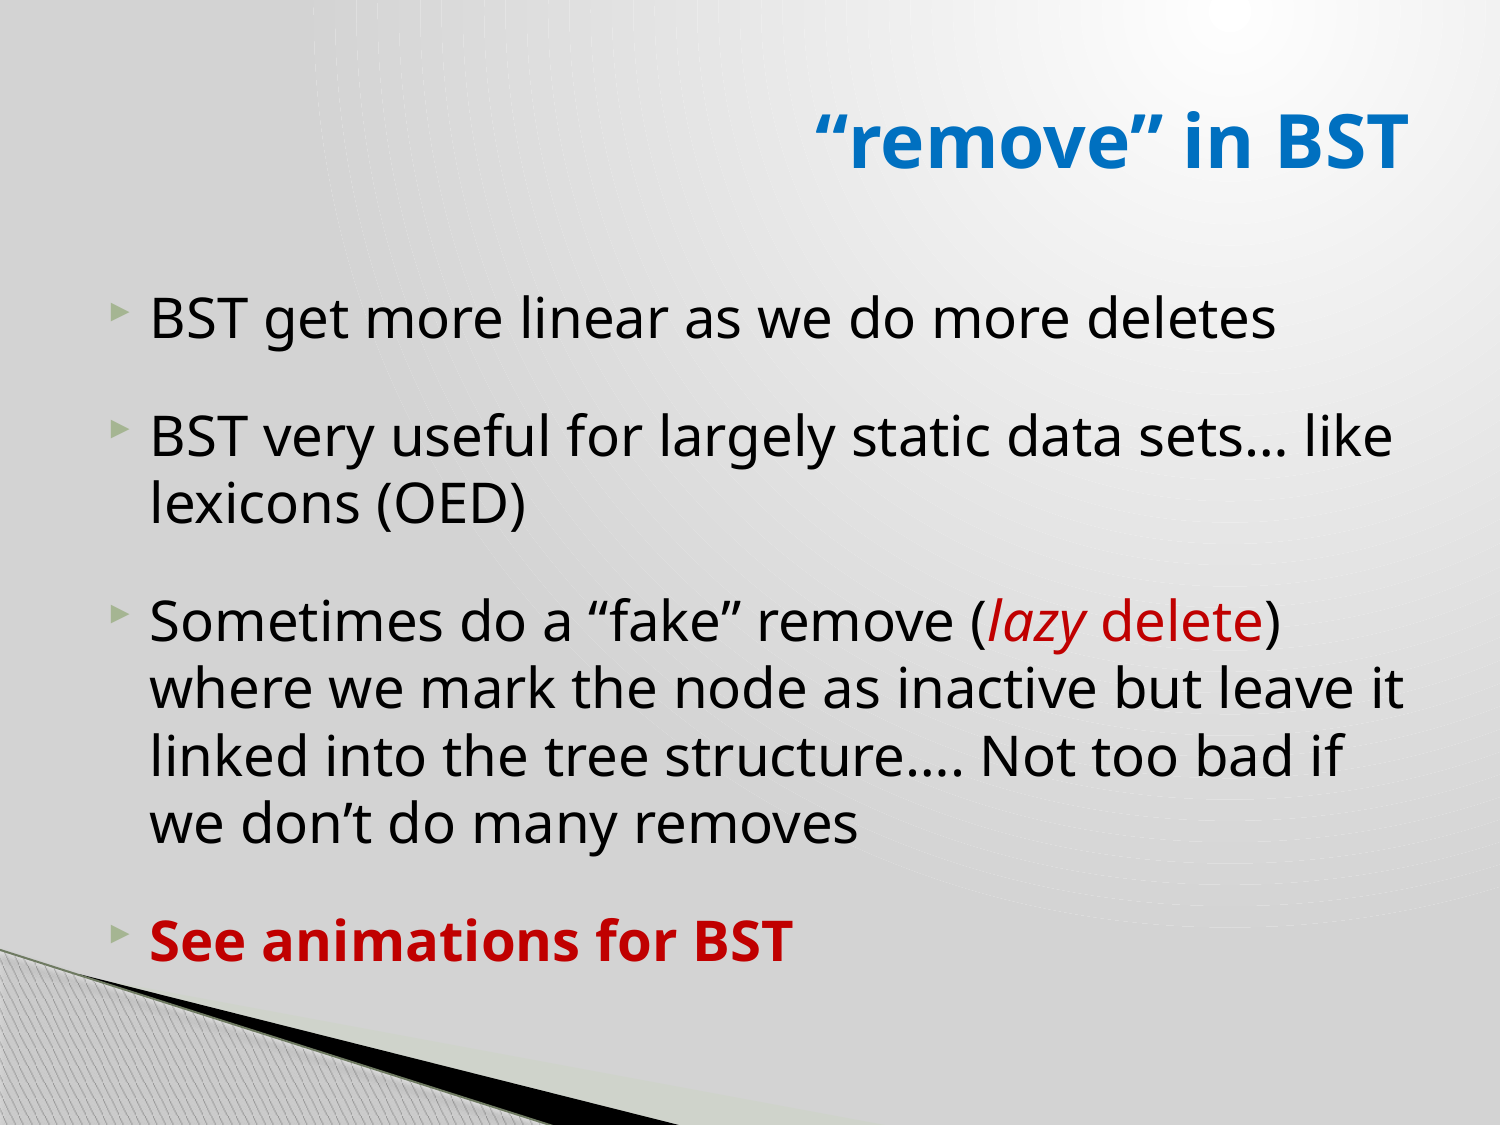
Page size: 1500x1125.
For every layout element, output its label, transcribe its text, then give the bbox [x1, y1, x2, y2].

title “remove” in BST [75, 45, 1425, 233]
list BST get more linear as we do more deletes BST very useful for largely static data sets… like lexicons (OED) Sometimes do a “fake” remove (lazy delete) where we mark the node as inactive but leave it linked into the tree structure…. Not too bad if we don’t do many removes See animations for BST [75, 275, 1425, 986]
